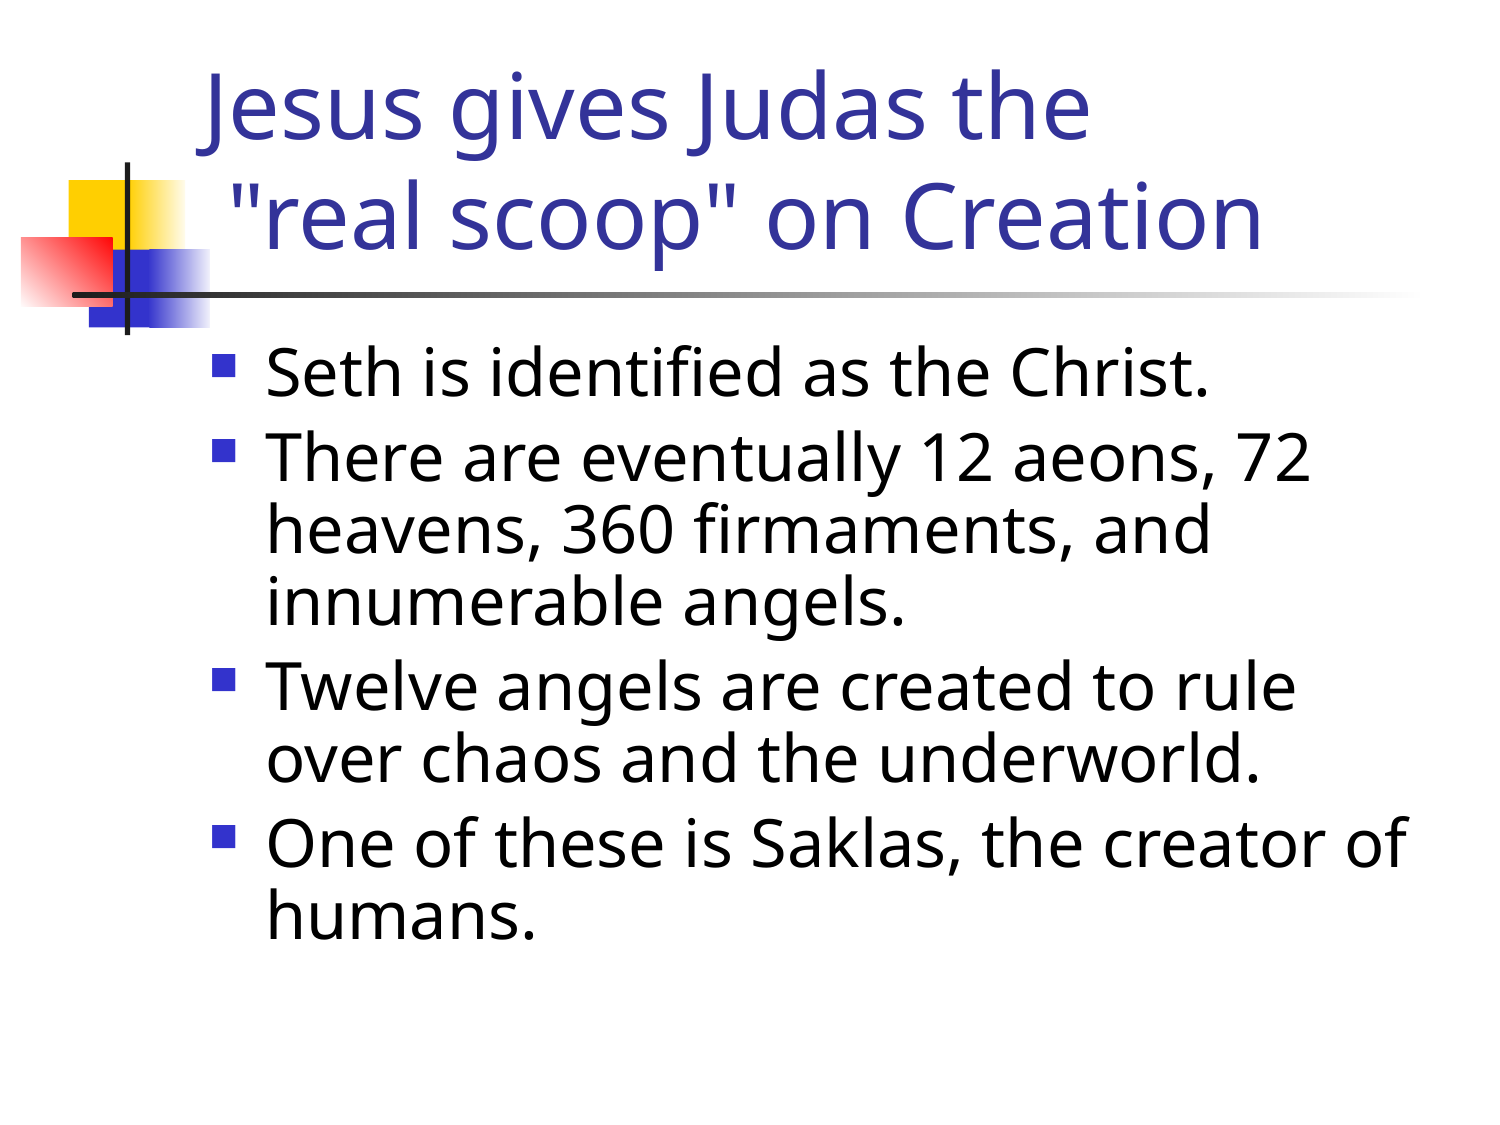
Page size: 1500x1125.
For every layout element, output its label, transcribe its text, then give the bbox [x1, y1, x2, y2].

title Jesus gives Judas the "real scoop" on Creation [188, 35, 1468, 275]
list Seth is identified as the Christ. There are eventually 12 aeons, 72 heavens, 360 firmaments, and innumerable angels. Twelve angels are created to rule over chaos and the underworld. One of these is Saklas, the creator of humans. [193, 331, 1469, 1006]
